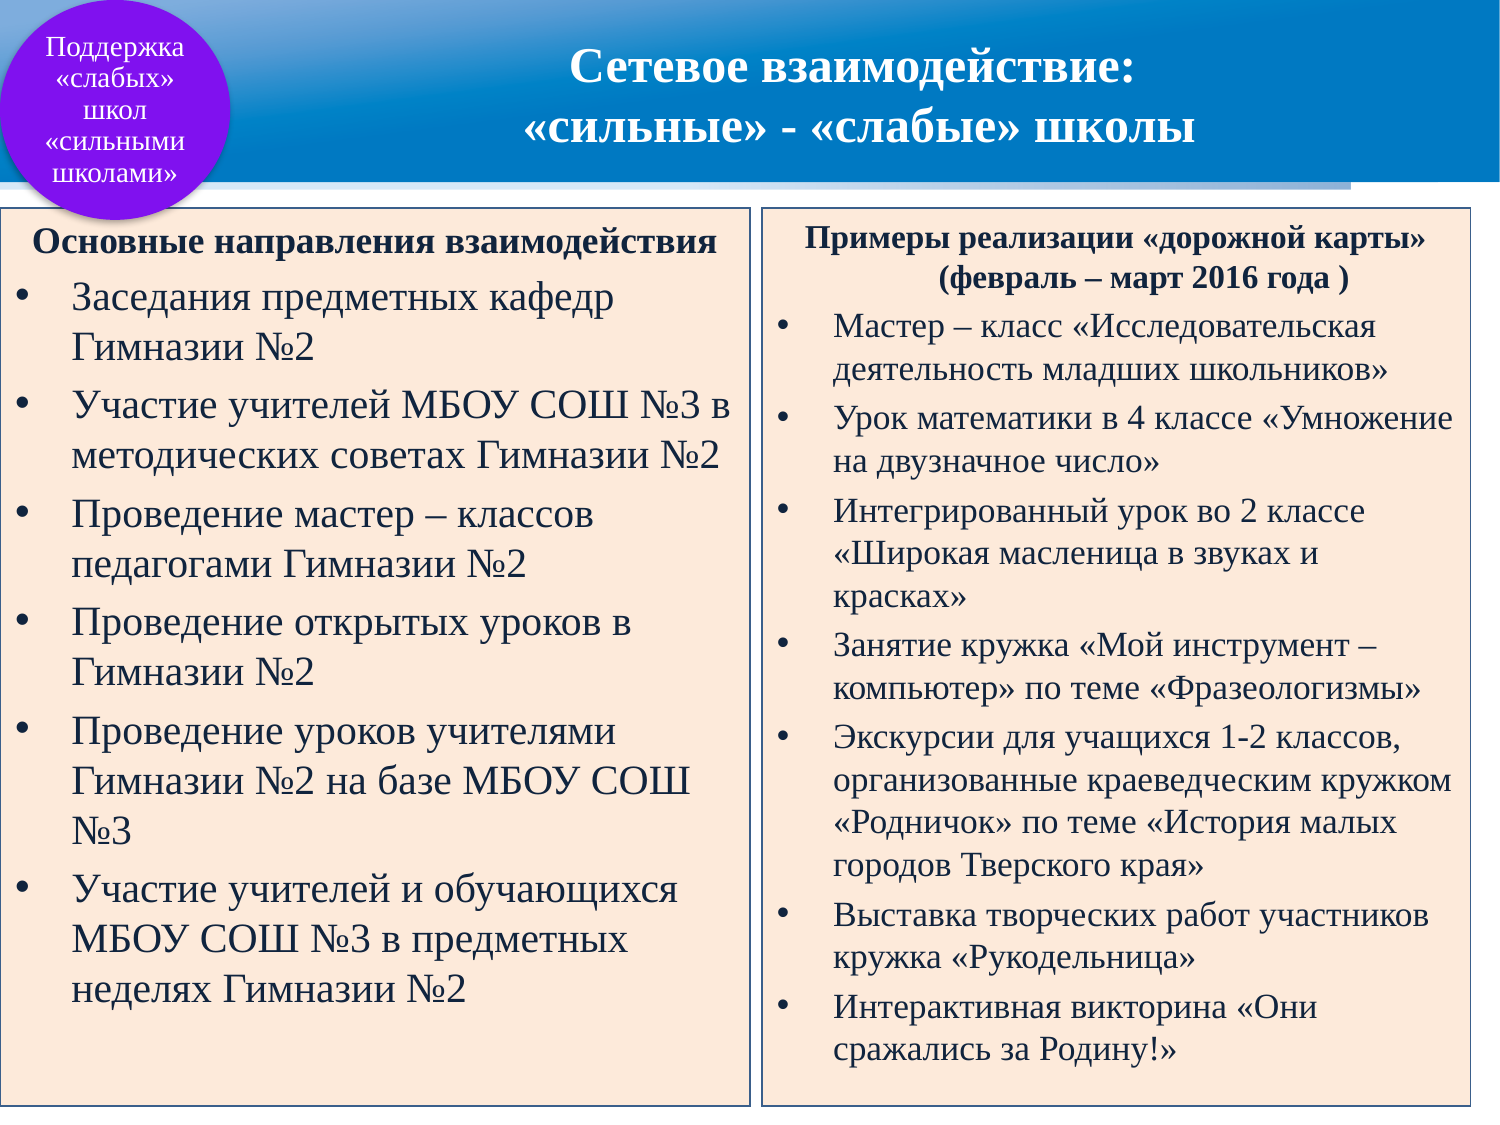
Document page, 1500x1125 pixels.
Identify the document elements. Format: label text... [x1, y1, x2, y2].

list Основные направления взаимодействия Заседания предметных кафедр Гимназии №2 Участие учителей МБОУ СОШ №3 в методических советах Гимназии №2 Проведение мастер – классов педагогами Гимназии №2 Проведение открытых уроков в Гимназии №2 Проведение уроков учителями Гимназии №2 на базе МБОУ СОШ №3 Участие учителей и обучающихся МБОУ СОШ №3 в предметных неделях Гимназии №2 [0, 207, 751, 1107]
list Примеры реализации «дорожной карты» (февраль – март 2016 года ) Мастер – класс «Исследовательская деятельность младших школьников» Урок математики в 4 классе «Умножение на двузначное число» Интегрированный урок во 2 классе «Широкая масленица в звуках и красках» Занятие кружка «Мой инструмент – компьютер» по теме «Фразеологизмы» Экскурсии для учащихся 1-2 классов, организованные краеведческим кружком «Родничок» по теме «История малых городов Тверского края» Выставка творческих работ участников кружка «Рукодельница» Интерактивная викторина «Они сражались за Родину!» [761, 207, 1471, 1107]
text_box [0, 0, 231, 221]
picture [231, 0, 1500, 191]
